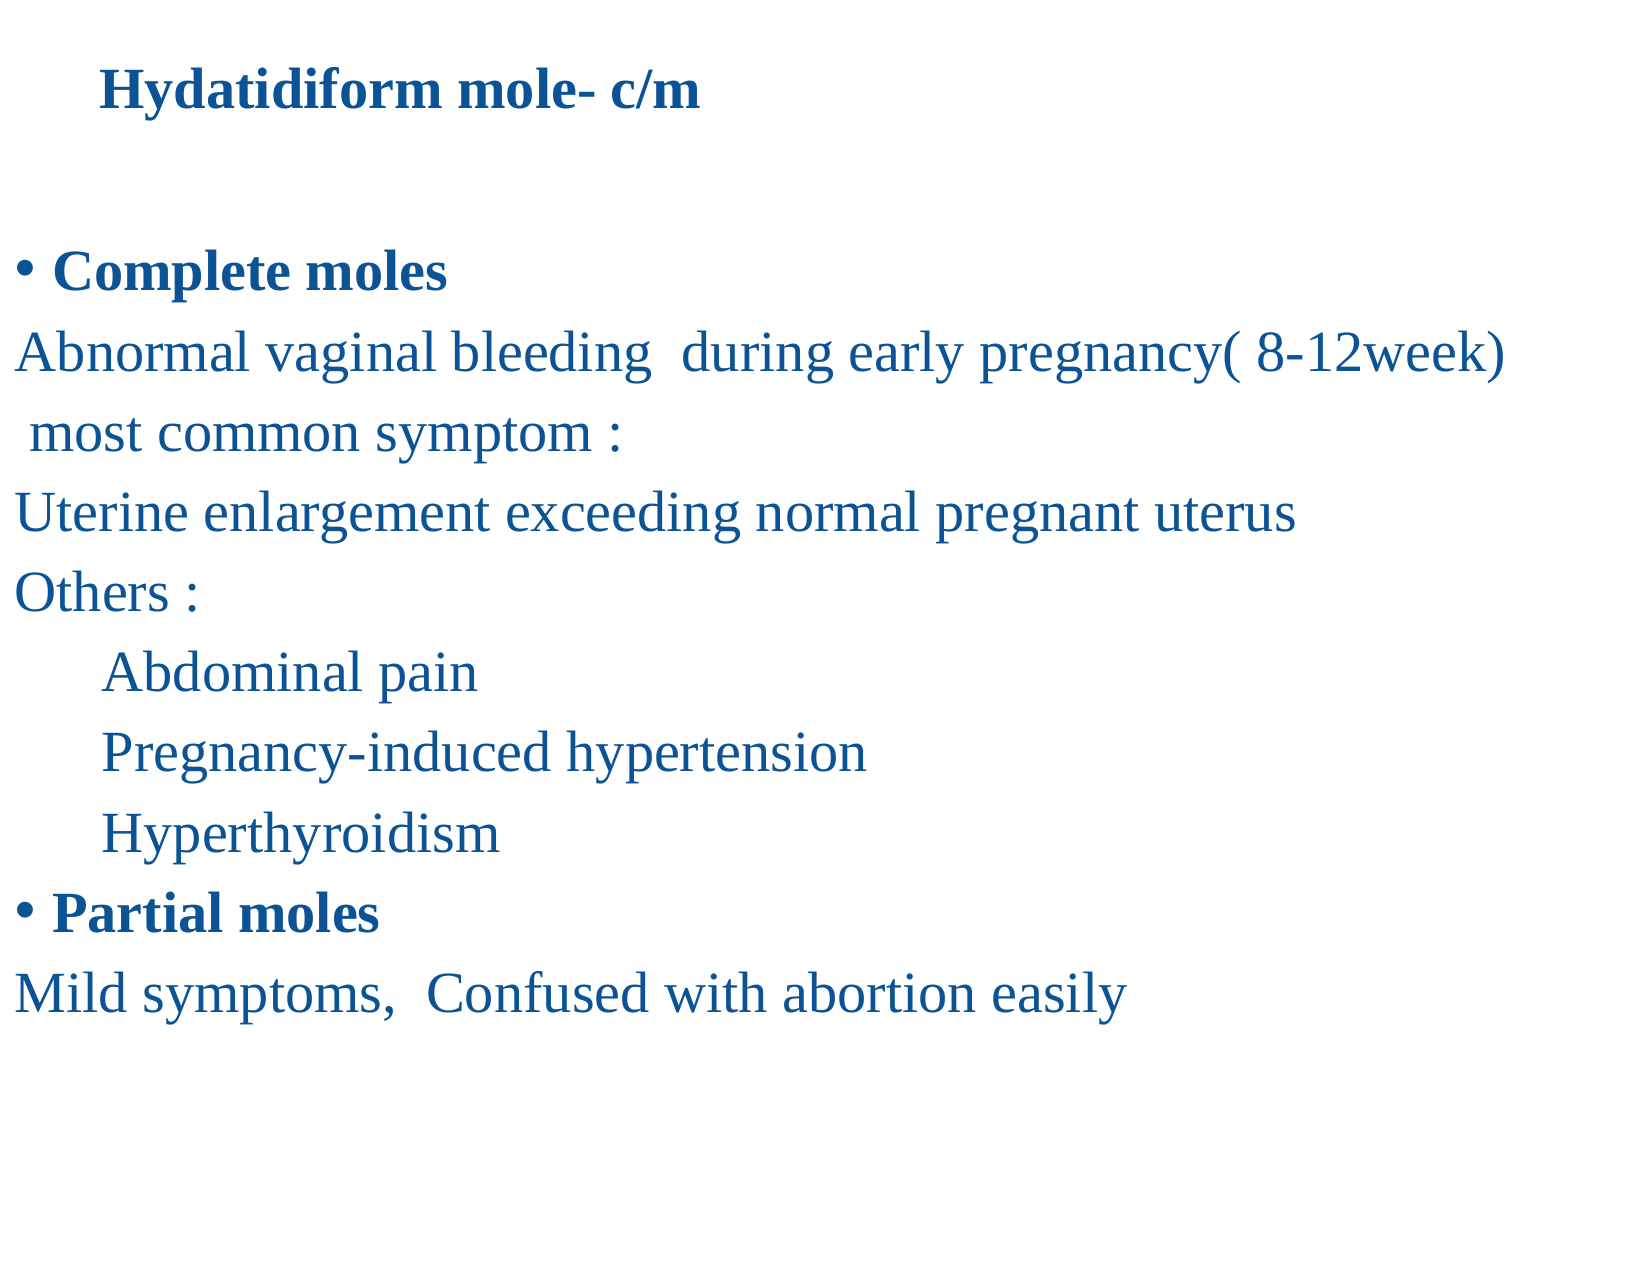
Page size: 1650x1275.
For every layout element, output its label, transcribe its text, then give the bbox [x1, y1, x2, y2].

title Hydatidiform mole- c/m [82, 49, 1568, 235]
list Complete moles Abnormal vaginal bleeding during early pregnancy( 8-12week) most common symptom : Uterine enlargement exceeding normal pregnant uterus Others : Abdominal pain Pregnancy-induced hypertension Hyperthyroidism Partial moles Mild symptoms, Confused with abortion easily [0, 235, 1650, 1244]
